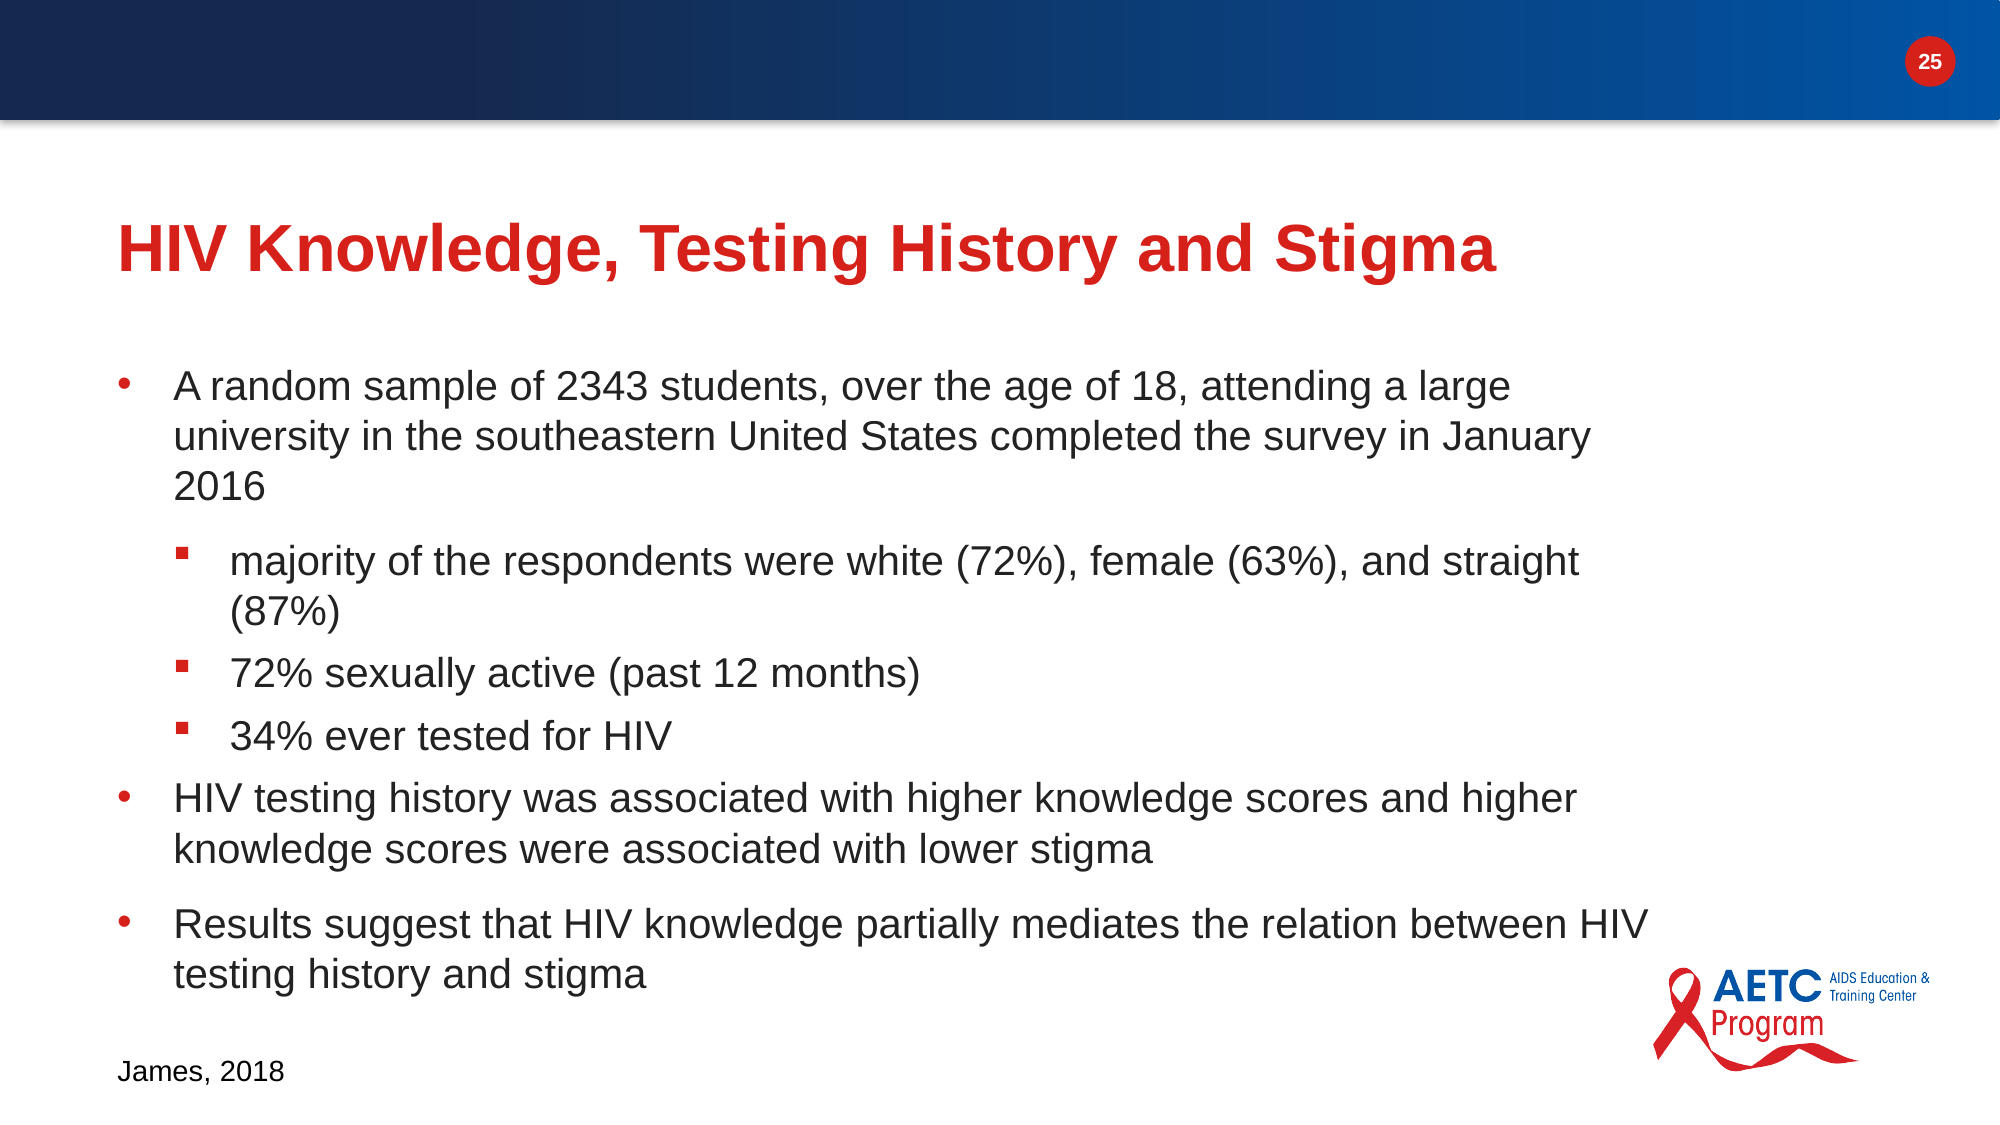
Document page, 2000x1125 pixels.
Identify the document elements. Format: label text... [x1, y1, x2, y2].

picture [1652, 966, 1931, 1073]
list A random sample of 2343 students, over the age of 18, attending a large university in the southeastern United States completed the survey in January 2016 majority of the respondents were white (72%), female (63%), and straight (87%) 72% sexually active (past 12 months) 34% ever tested for HIV HIV testing history was associated with higher knowledge scores and higher knowledge scores were associated with lower stigma Results suggest that HIV knowledge partially mediates the relation between HIV testing history and stigma [102, 351, 1680, 842]
text_box James, 2018 [102, 1044, 301, 1095]
title HIV Knowledge, Testing History and Stigma [102, 197, 1827, 304]
